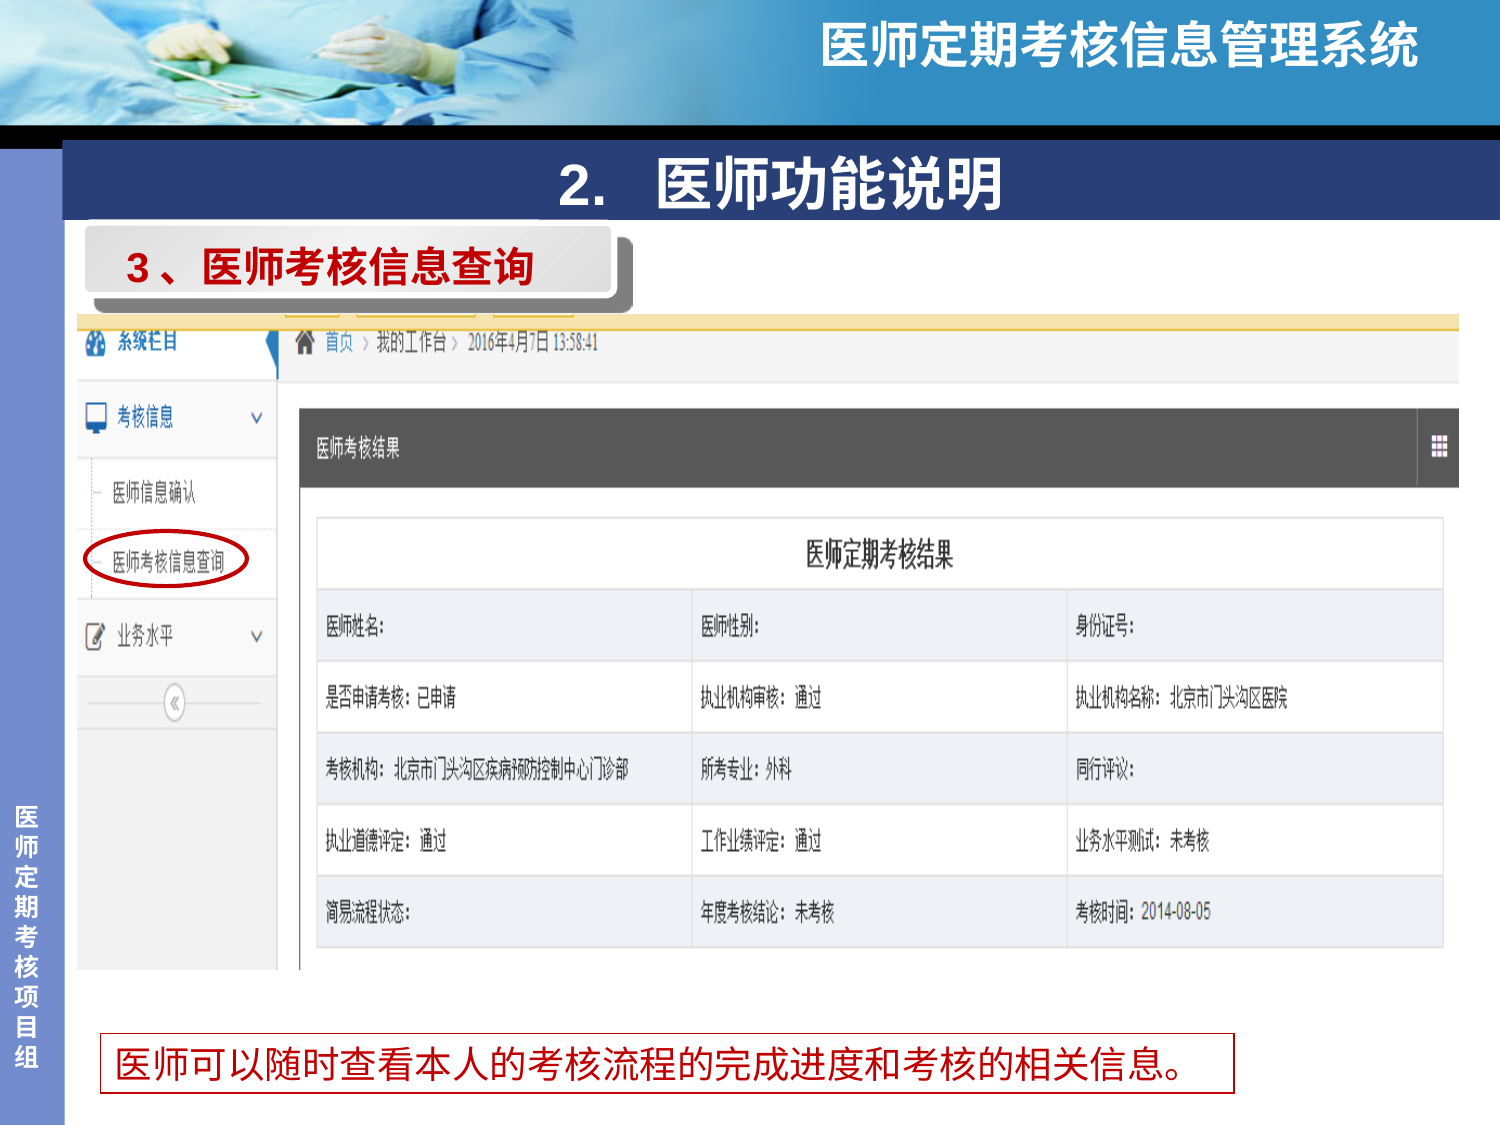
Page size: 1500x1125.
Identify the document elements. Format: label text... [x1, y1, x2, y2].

text_box 医师定期考核信息管理系统 [804, 6, 1483, 81]
picture [0, 0, 1500, 125]
text_box 医师可以随时查看本人的考核流程的完成进度和考核的相关信息。 [100, 1033, 1235, 1094]
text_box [81, 222, 615, 300]
picture [76, 314, 1459, 970]
title 2. 医师功能说明 [62, 140, 1500, 220]
